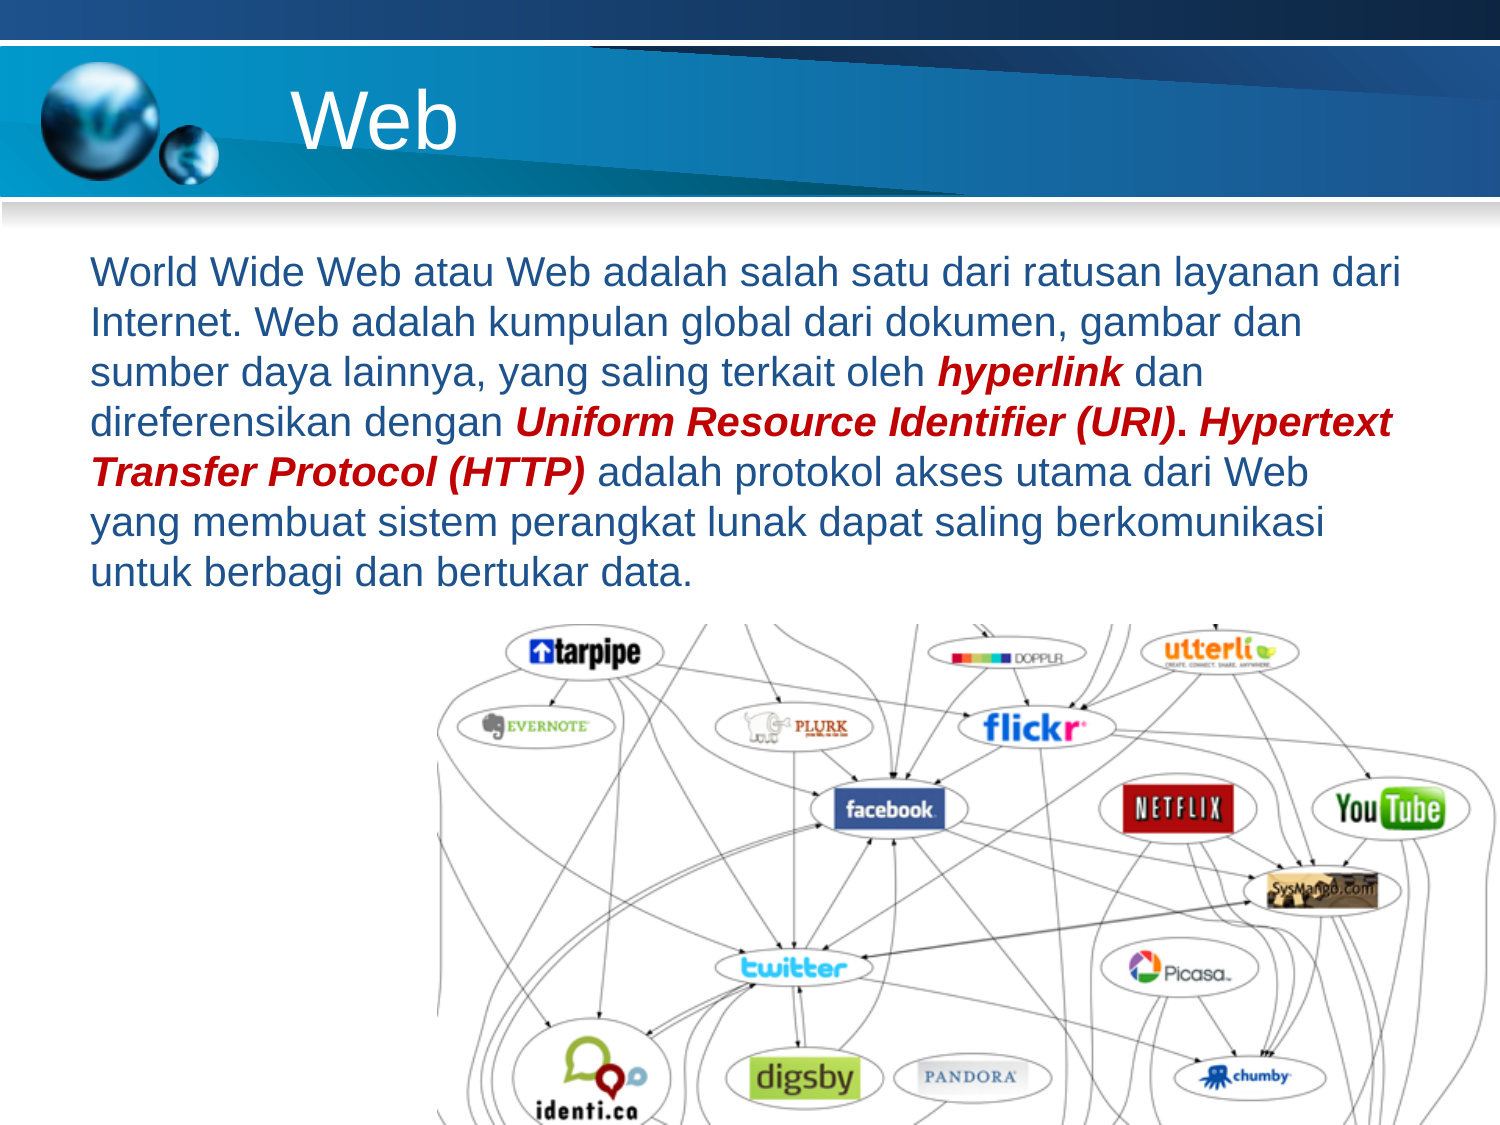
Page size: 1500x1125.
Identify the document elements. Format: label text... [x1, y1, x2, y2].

picture [437, 624, 1500, 1125]
picture [160, 126, 218, 184]
title Web [274, 44, 1363, 188]
picture [42, 63, 159, 180]
list World Wide Web atau Web adalah salah satu dari ratusan layanan dari Internet. Web adalah kumpulan global dari dokumen, gambar dan sumber daya lainnya, yang saling terkait oleh hyperlink dan direferensikan dengan Uniform Resource Identifier (URI). Hypertext Transfer Protocol (HTTP) adalah protokol akses utama dari Web yang membuat sistem perangkat lunak dapat saling berkomunikasi untuk berbagi dan bertukar data. [74, 237, 1426, 657]
